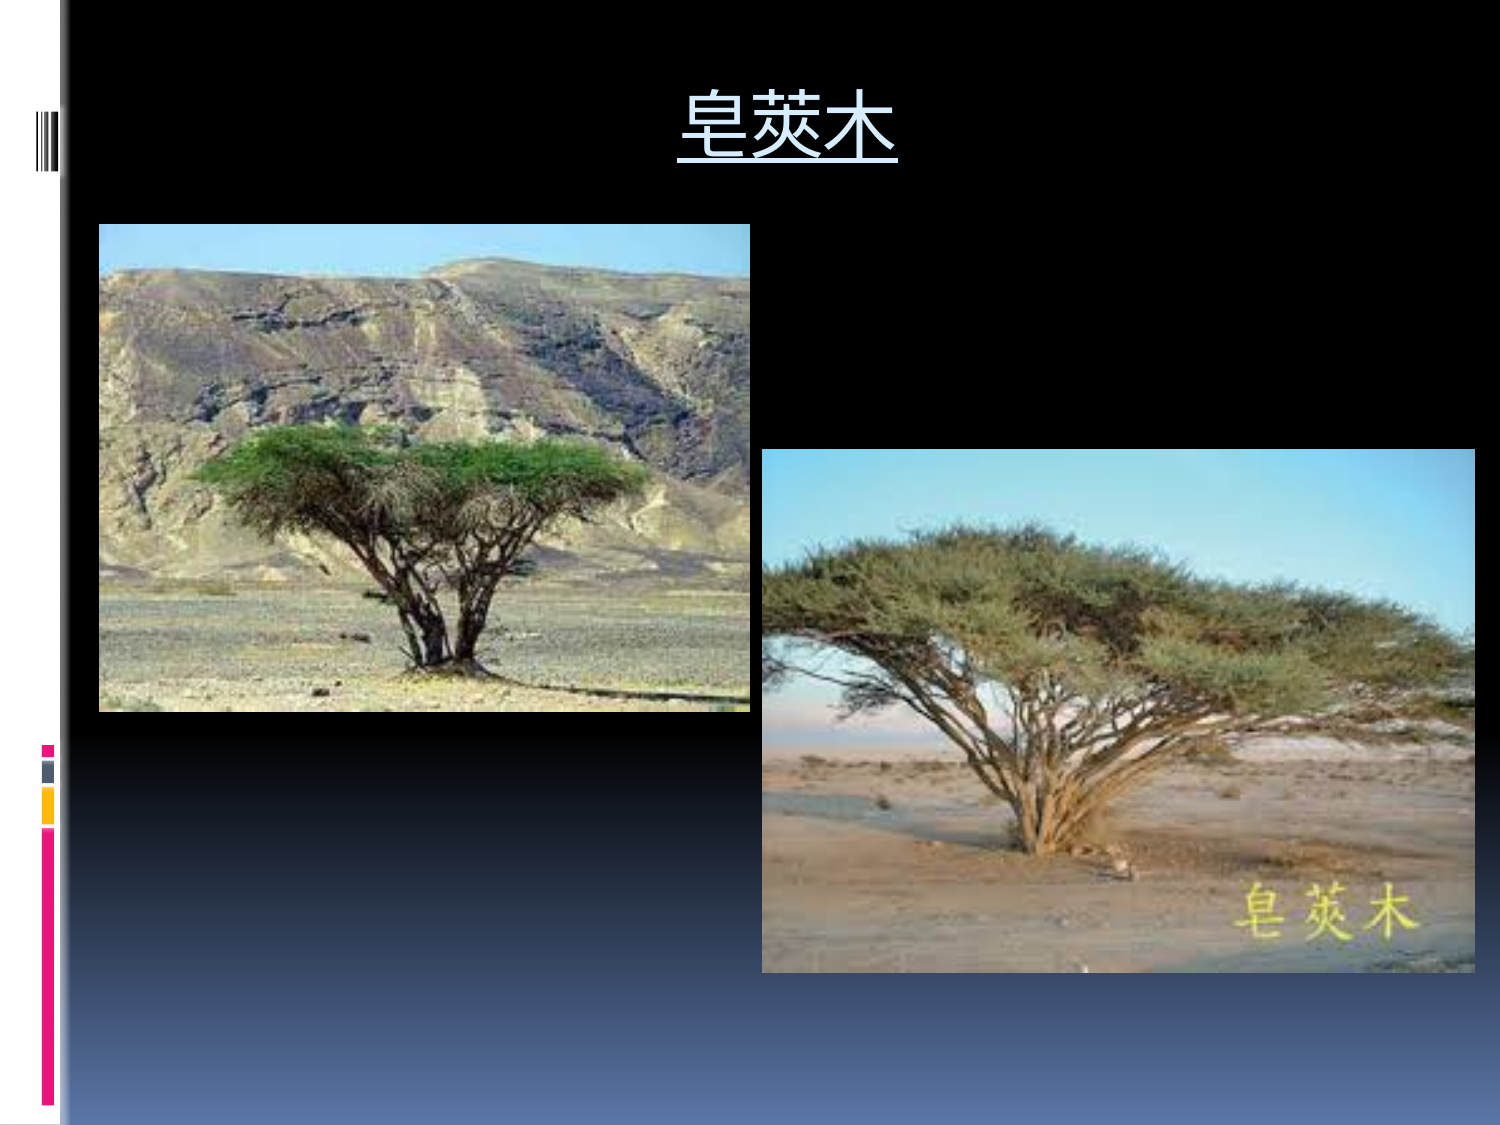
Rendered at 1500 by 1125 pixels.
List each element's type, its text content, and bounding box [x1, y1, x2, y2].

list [99, 224, 751, 713]
title 皂莢木 [150, 24, 1425, 275]
picture [762, 449, 1476, 973]
